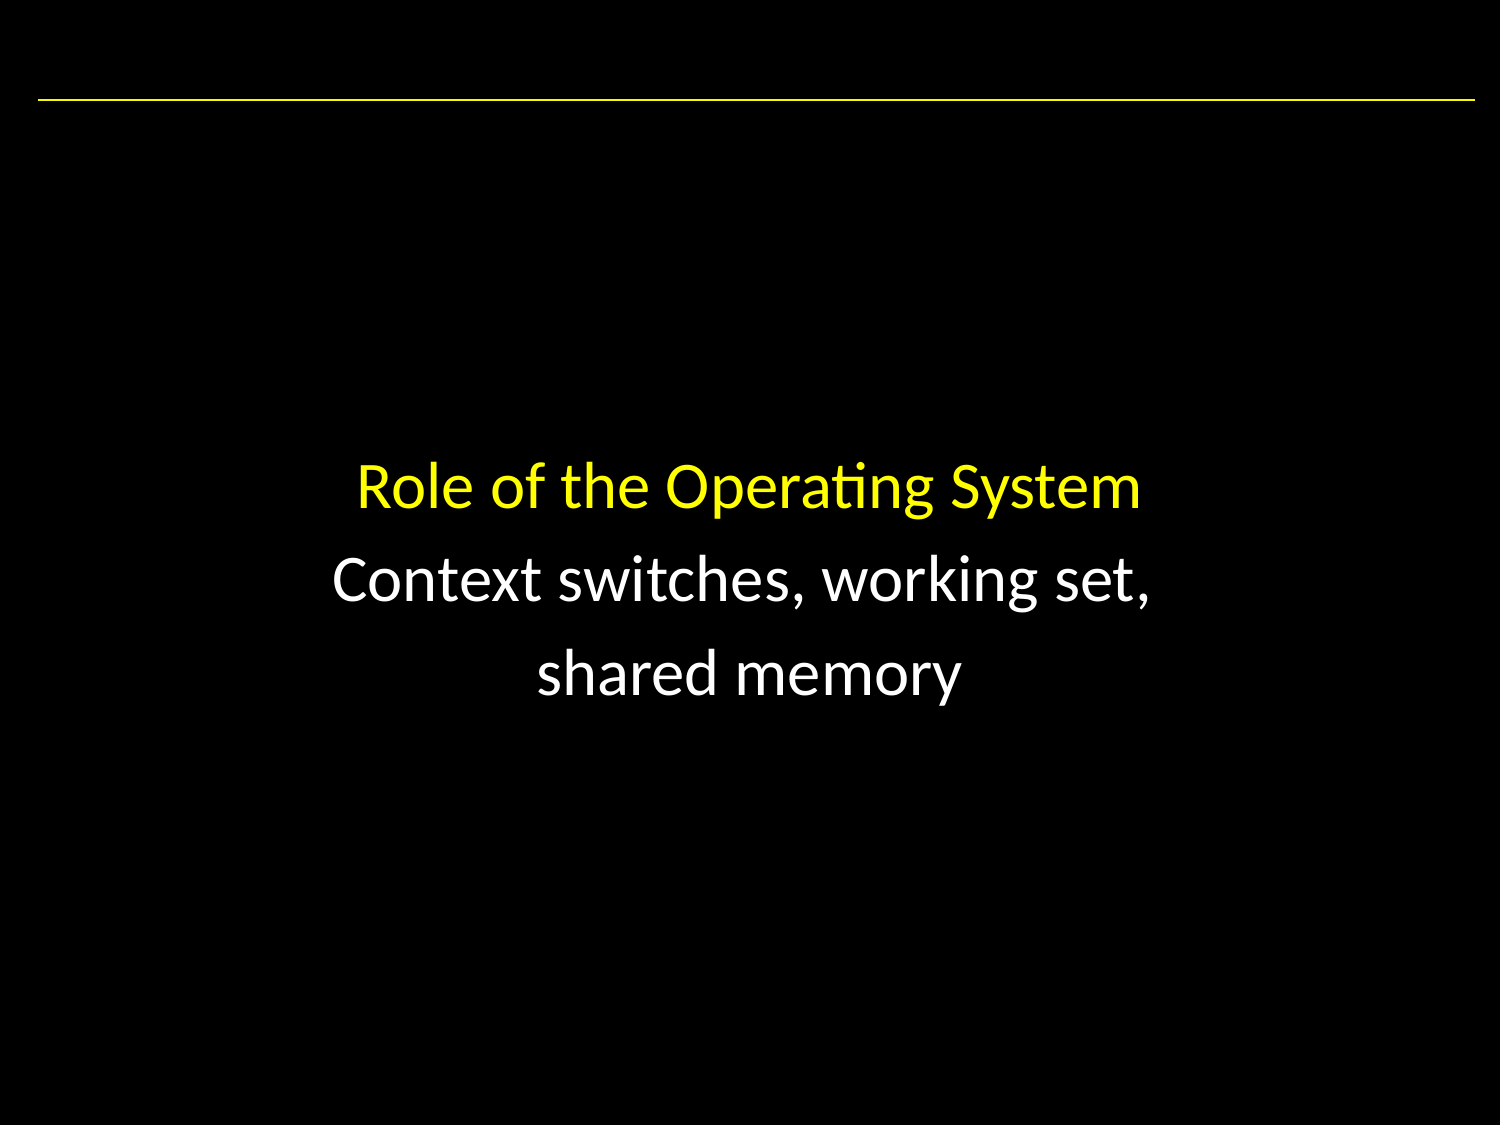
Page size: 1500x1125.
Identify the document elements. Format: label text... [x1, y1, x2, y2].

list Role of the Operating System Context switches, working set, shared memory [37, 112, 1463, 1038]
